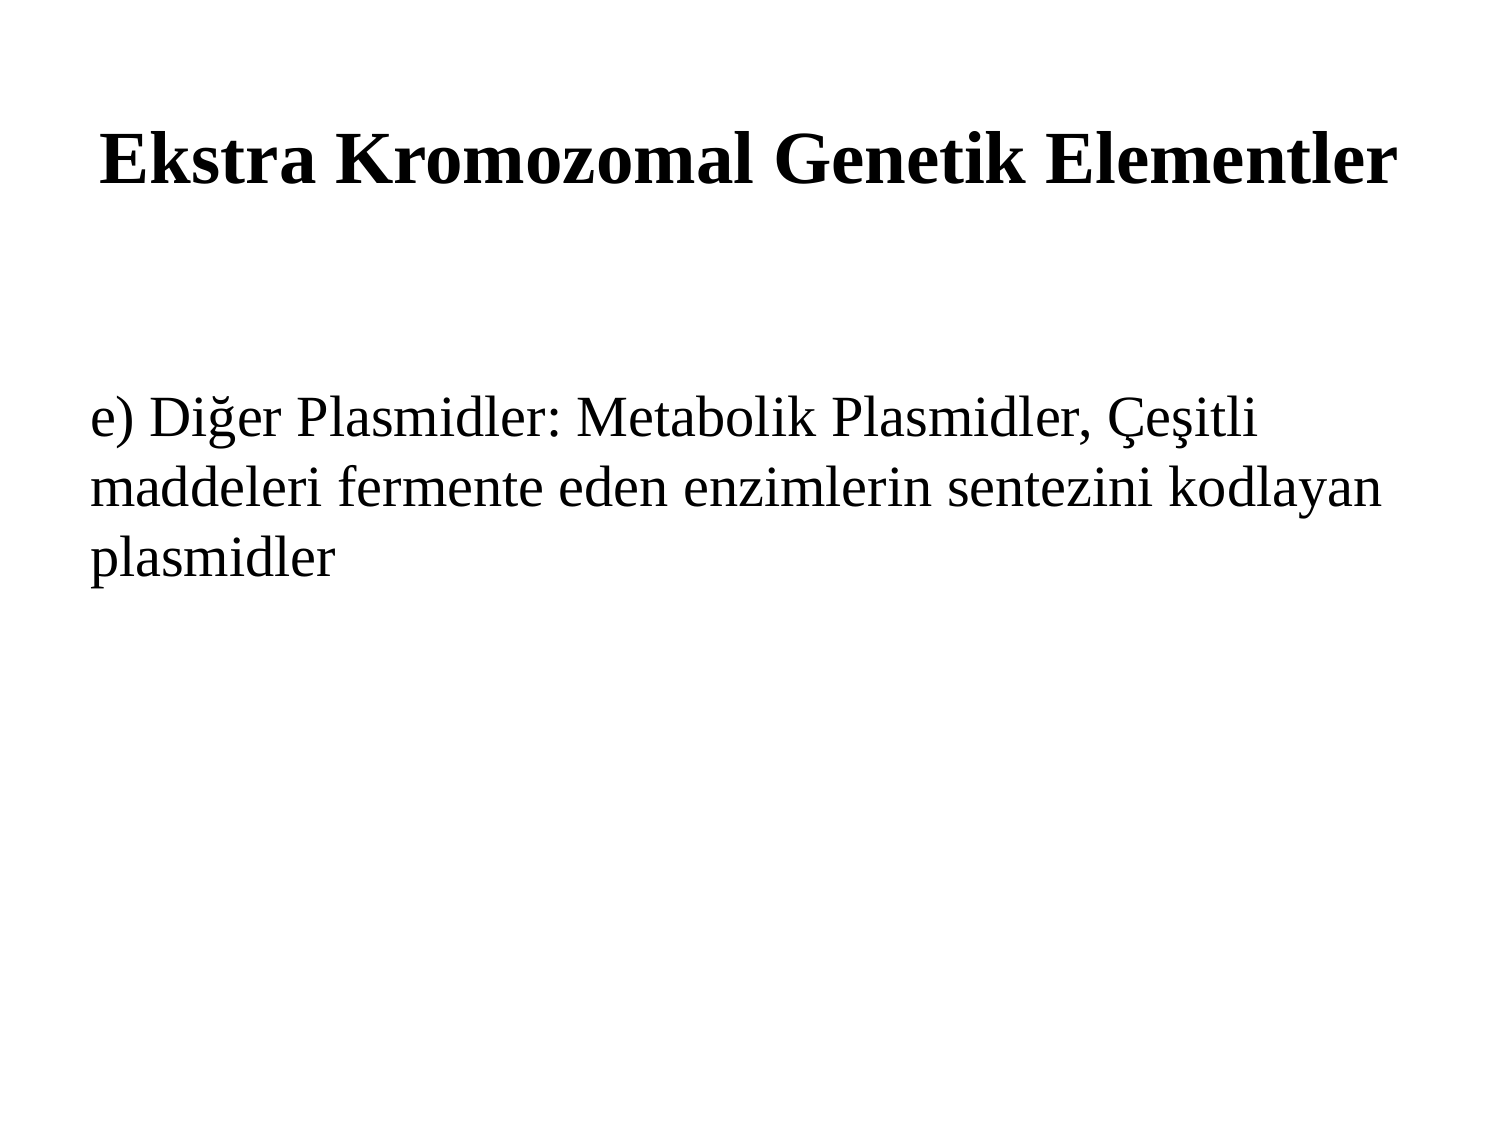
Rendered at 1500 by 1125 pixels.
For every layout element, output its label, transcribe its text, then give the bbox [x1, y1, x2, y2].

title Ekstra Kromozomal Genetik Elementler [75, 59, 1425, 247]
list e) Diğer Plasmidler: Metabolik Plasmidler, Çeşitli maddeleri fermente eden enzimlerin sentezini kodlayan plasmidler [75, 370, 1425, 746]
